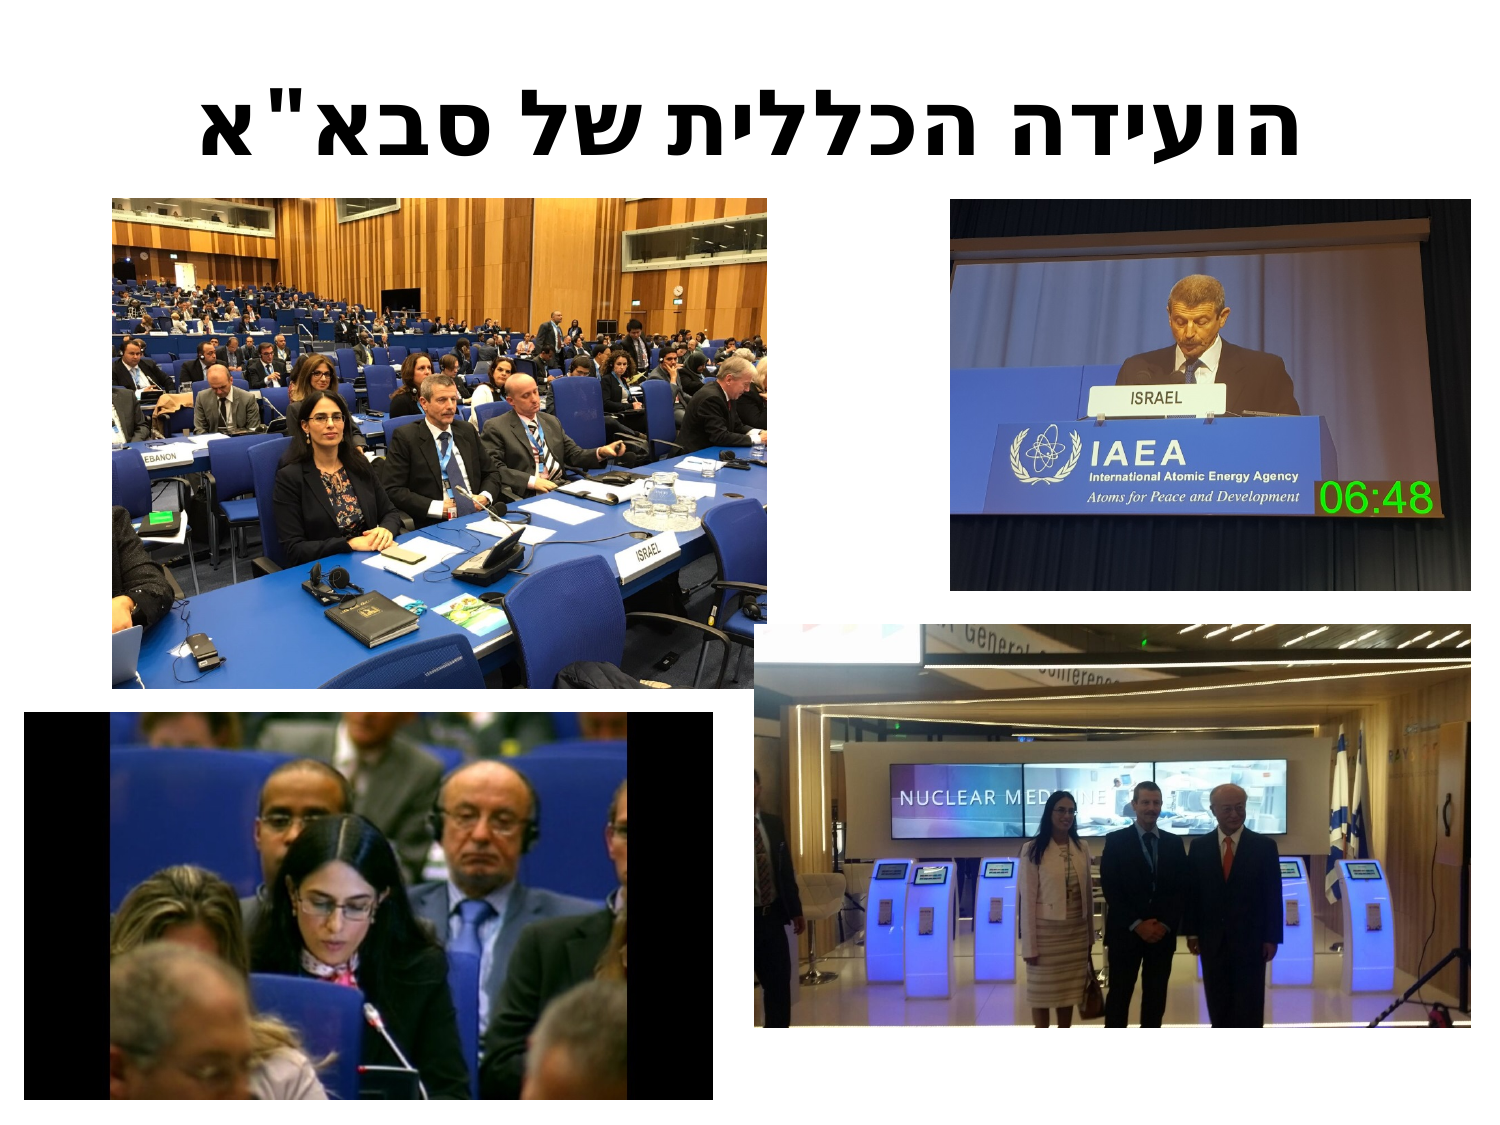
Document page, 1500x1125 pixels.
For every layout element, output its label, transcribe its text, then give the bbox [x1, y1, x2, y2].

title הועידה הכללית של סבא"א [75, 24, 1425, 213]
picture [24, 712, 713, 1101]
picture [112, 198, 1472, 1029]
picture [949, 199, 1472, 591]
